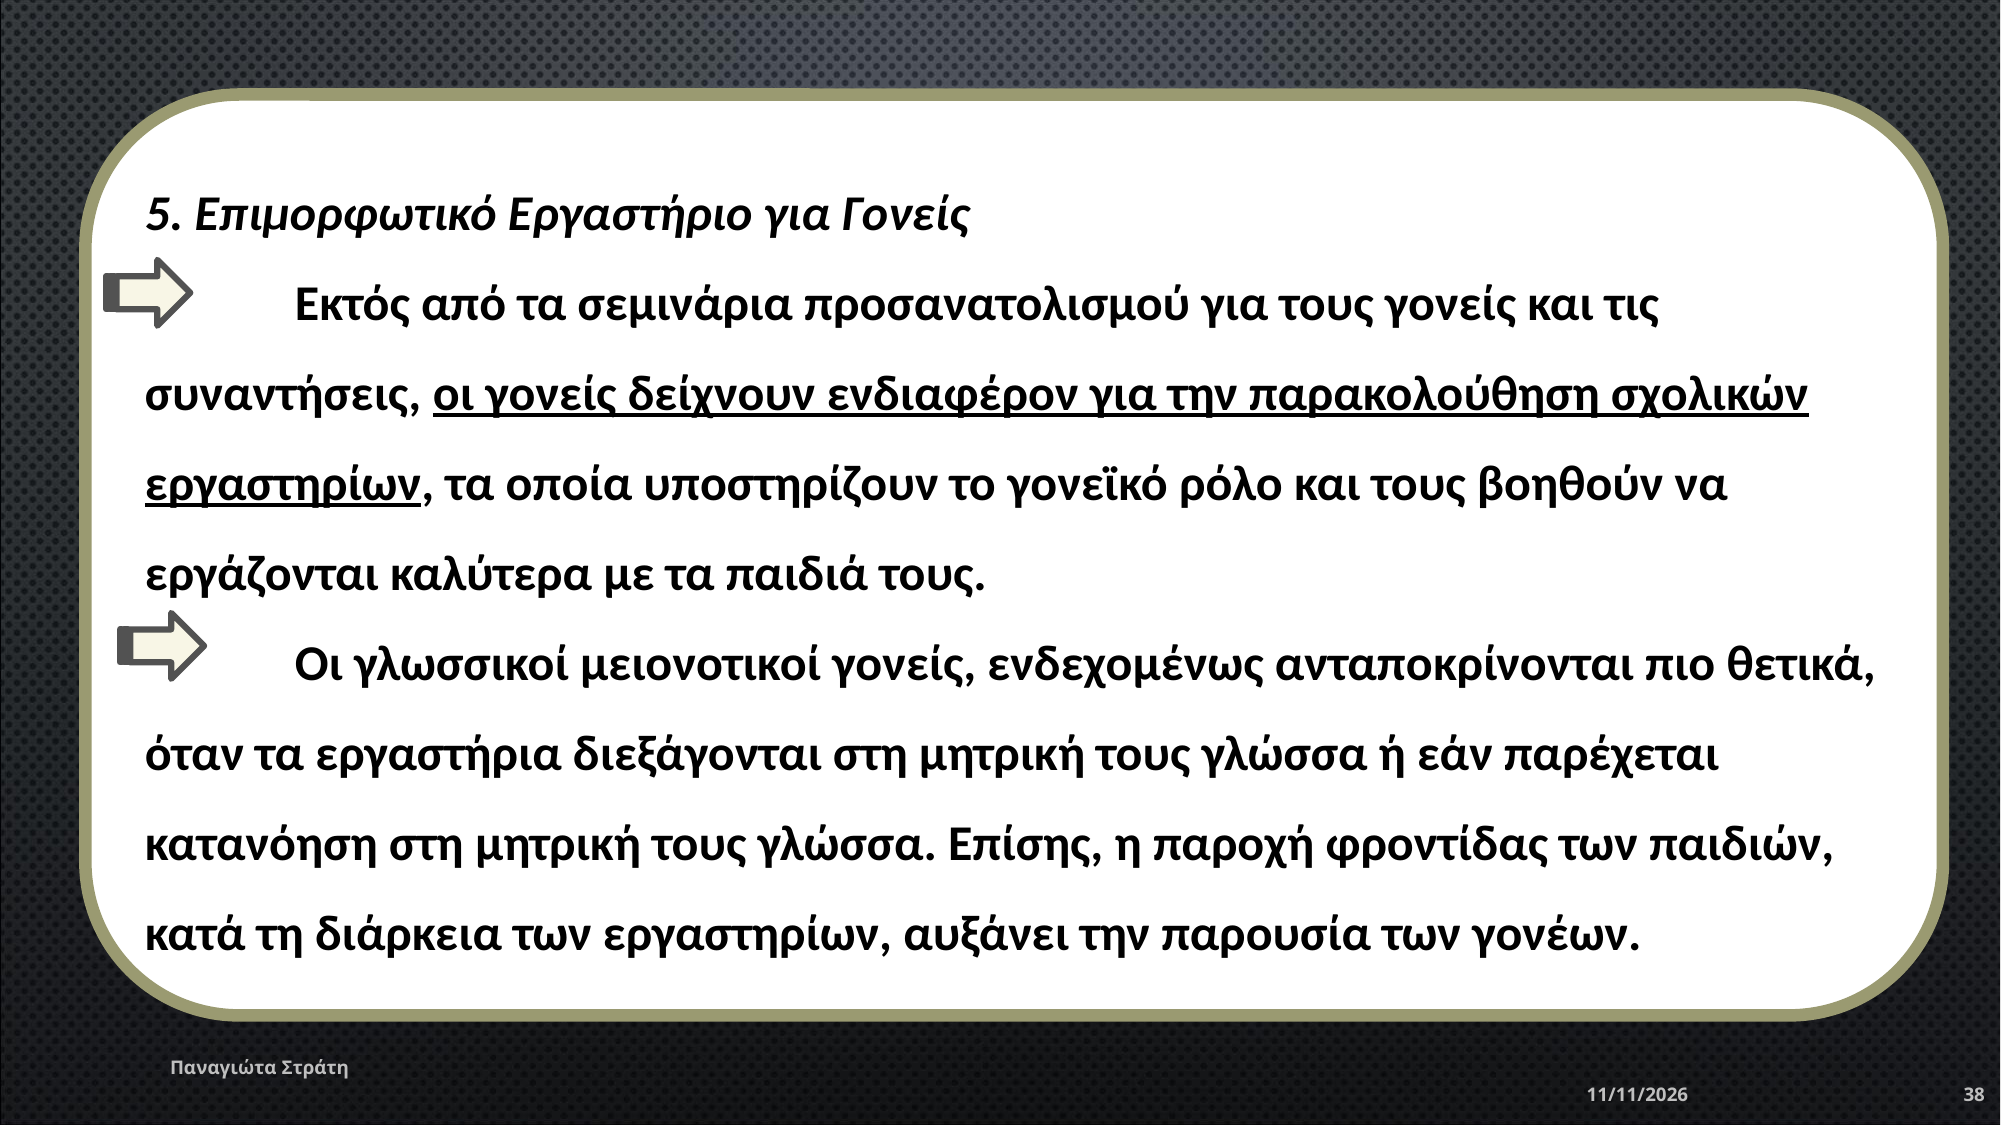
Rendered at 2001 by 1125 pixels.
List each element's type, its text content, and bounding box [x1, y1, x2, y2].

picture [0, 0, 2001, 1125]
footer Παναγιώτα Στράτη [154, 1036, 1393, 1097]
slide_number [1440, 1065, 1704, 1125]
text_box [118, 611, 206, 681]
text_box [105, 258, 192, 328]
text_box 5. Επιμορφωτικό Εργαστήριο για Γονείς Εκτός από τα σεμινάρια προσανατολισμού για τους γονείς και τις συναντήσεις, οι γονείς δείχνουν ενδιαφέρον για την παρακολούθηση σχολικών εργαστηρίων, τα οποία υποστηρίζουν το γονεϊκό ρόλο και τους βοηθούν να εργάζονται καλύτερα με τα παιδιά τους. Οι γλωσσικοί μειονοτικοί γονείς, ενδεχομένως ανταποκρίνονται πιο θετικά, όταν τα εργαστήρια διεξάγονται στη μητρική τους γλώσσα ή εάν παρέχεται κατανόηση στη μητρική τους γλώσσα. Επίσης, η παροχή φροντίδας των παιδιών, κατά τη διάρκεια των εργαστηρίων, αυξάνει την παρουσία των γονέων. [83, 92, 1945, 1017]
slide_number 38 [1909, 1065, 2000, 1125]
